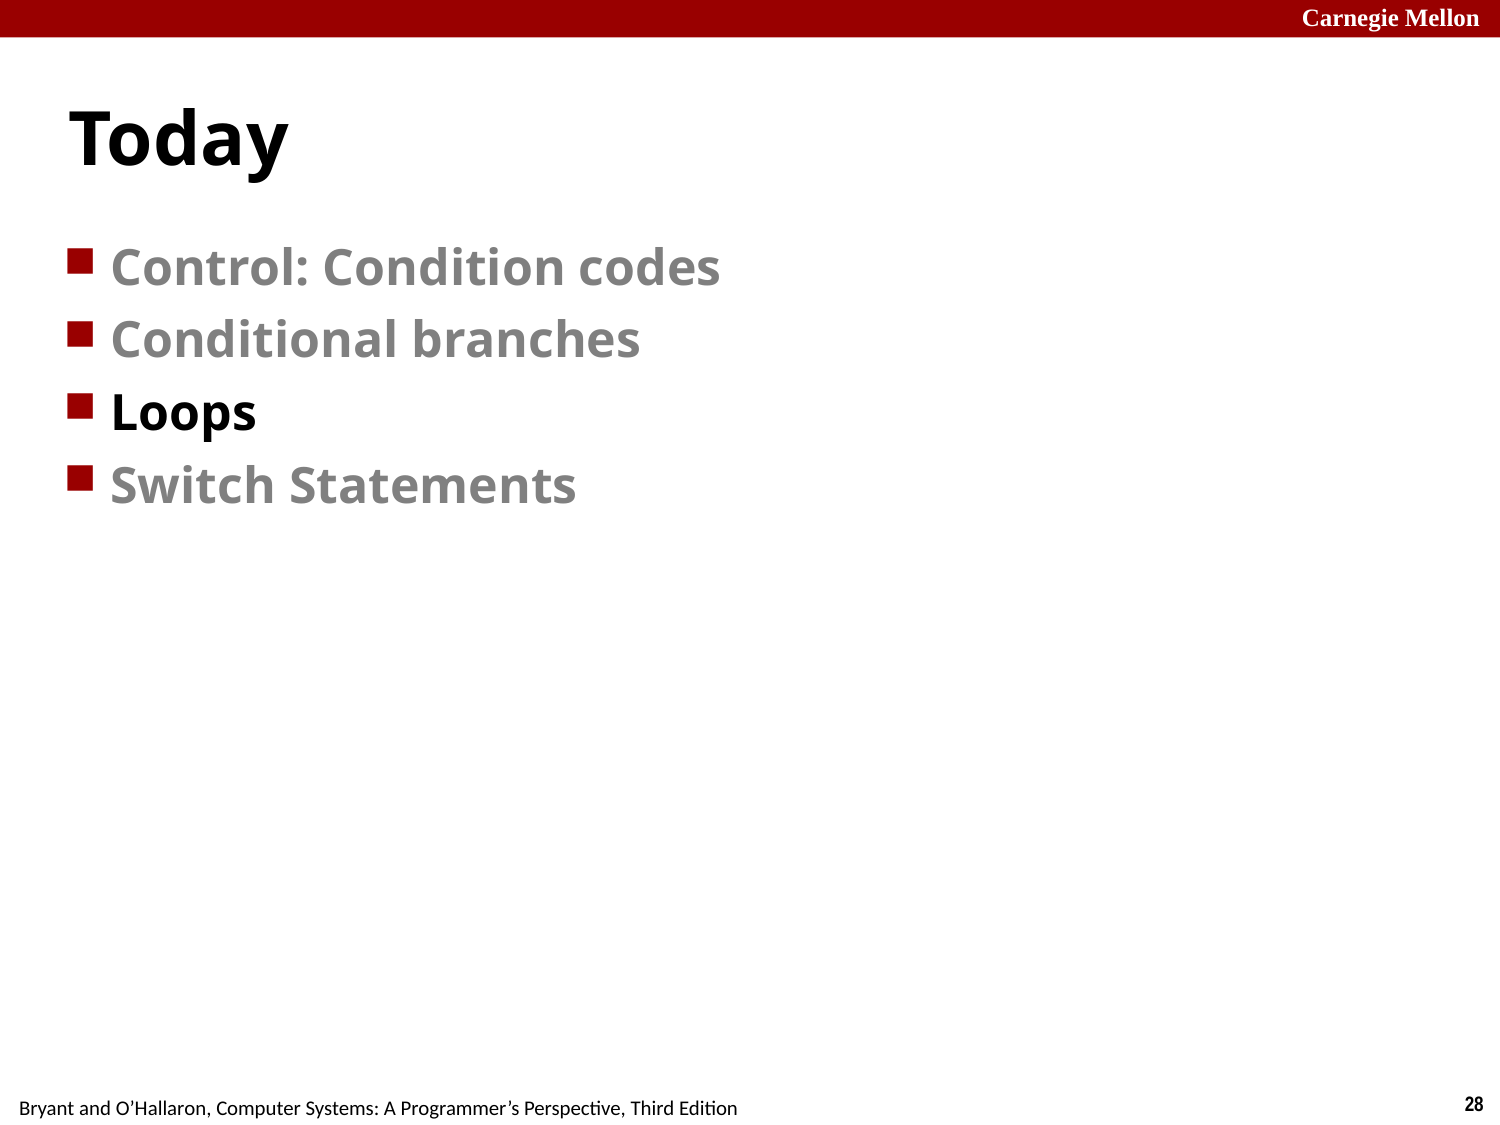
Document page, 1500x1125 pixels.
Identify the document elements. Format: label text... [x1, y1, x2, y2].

title Today [62, 41, 1438, 228]
list Control: Condition codes Conditional branches Loops Switch Statements [62, 228, 1438, 1122]
